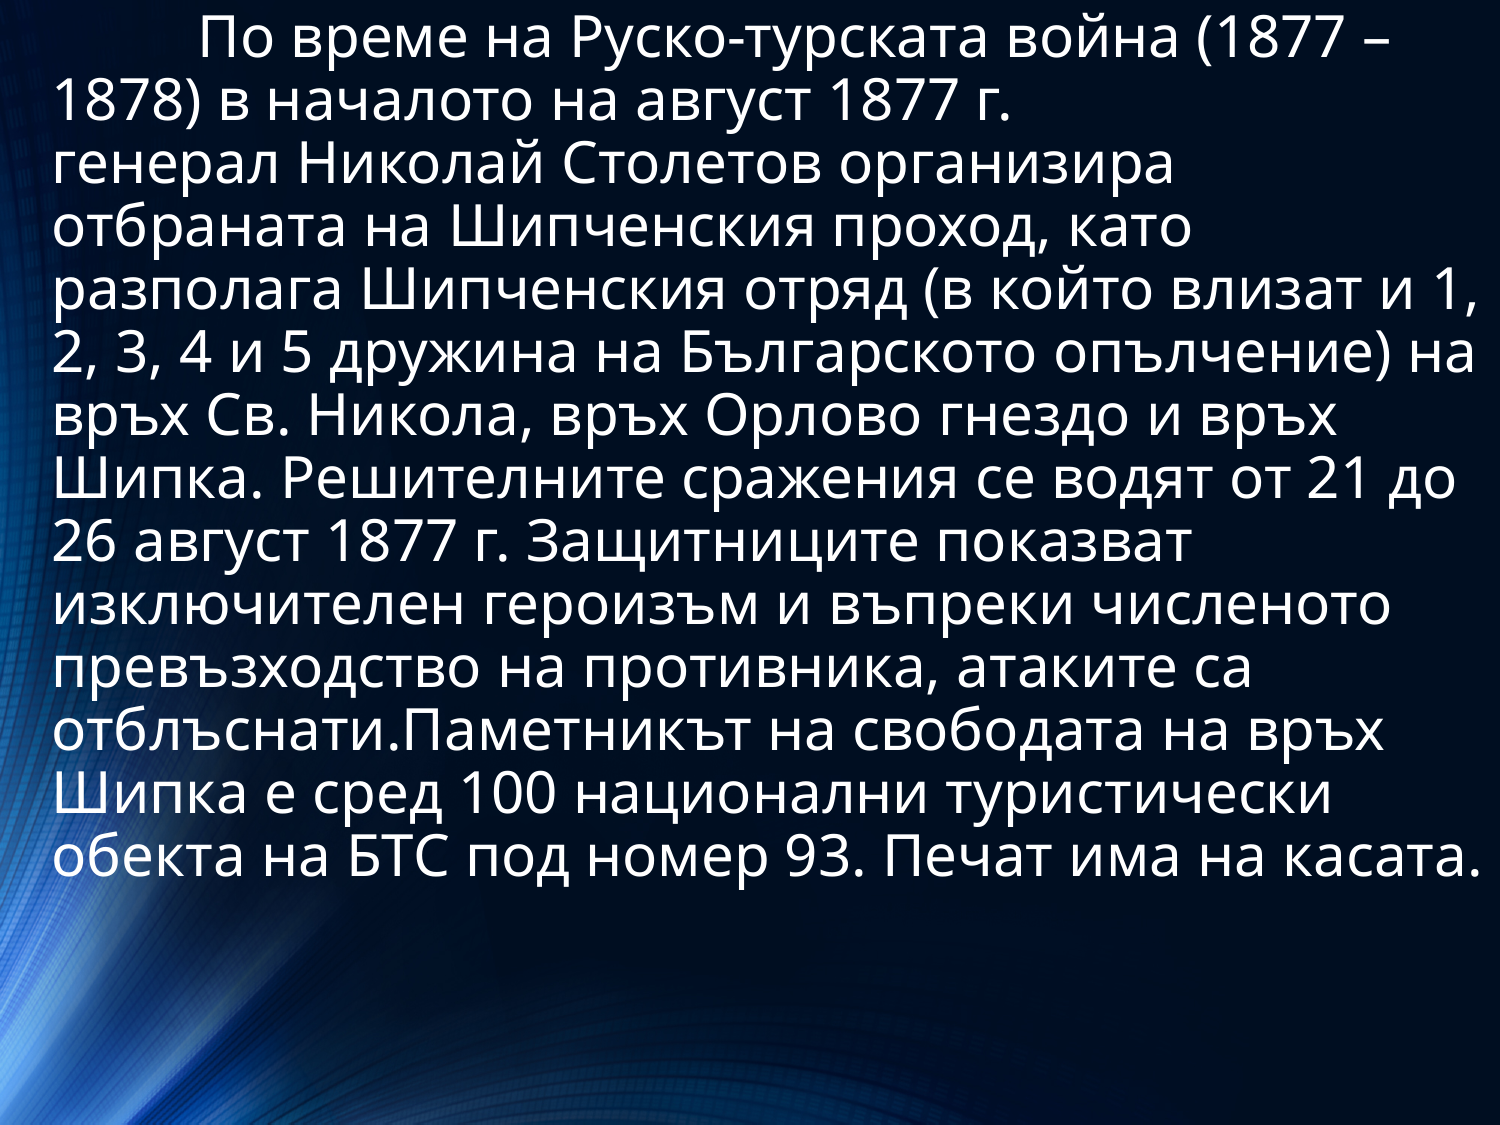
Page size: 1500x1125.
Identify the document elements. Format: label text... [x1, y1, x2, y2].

list По време на Руско-турската война (1877 – 1878) в началото на август 1877 г. генерал Николай Столетов организира отбраната на Шипченския проход, като разполага Шипченския отряд (в който влизат и 1, 2, 3, 4 и 5 дружина на Българското опълчение) на връх Св. Никола, връх Орлово гнездо и връх Шипка. Решителните сражения се водят от 21 до 26 август 1877 г. Защитниците показват изключителен героизъм и въпреки численото превъзходство на противника, атаките са отблъснати.Паметникът на свободата на връх Шипка е сред 100 национални туристически обекта на БТС под номер 93. Печат има на касата. [0, 0, 1500, 1125]
